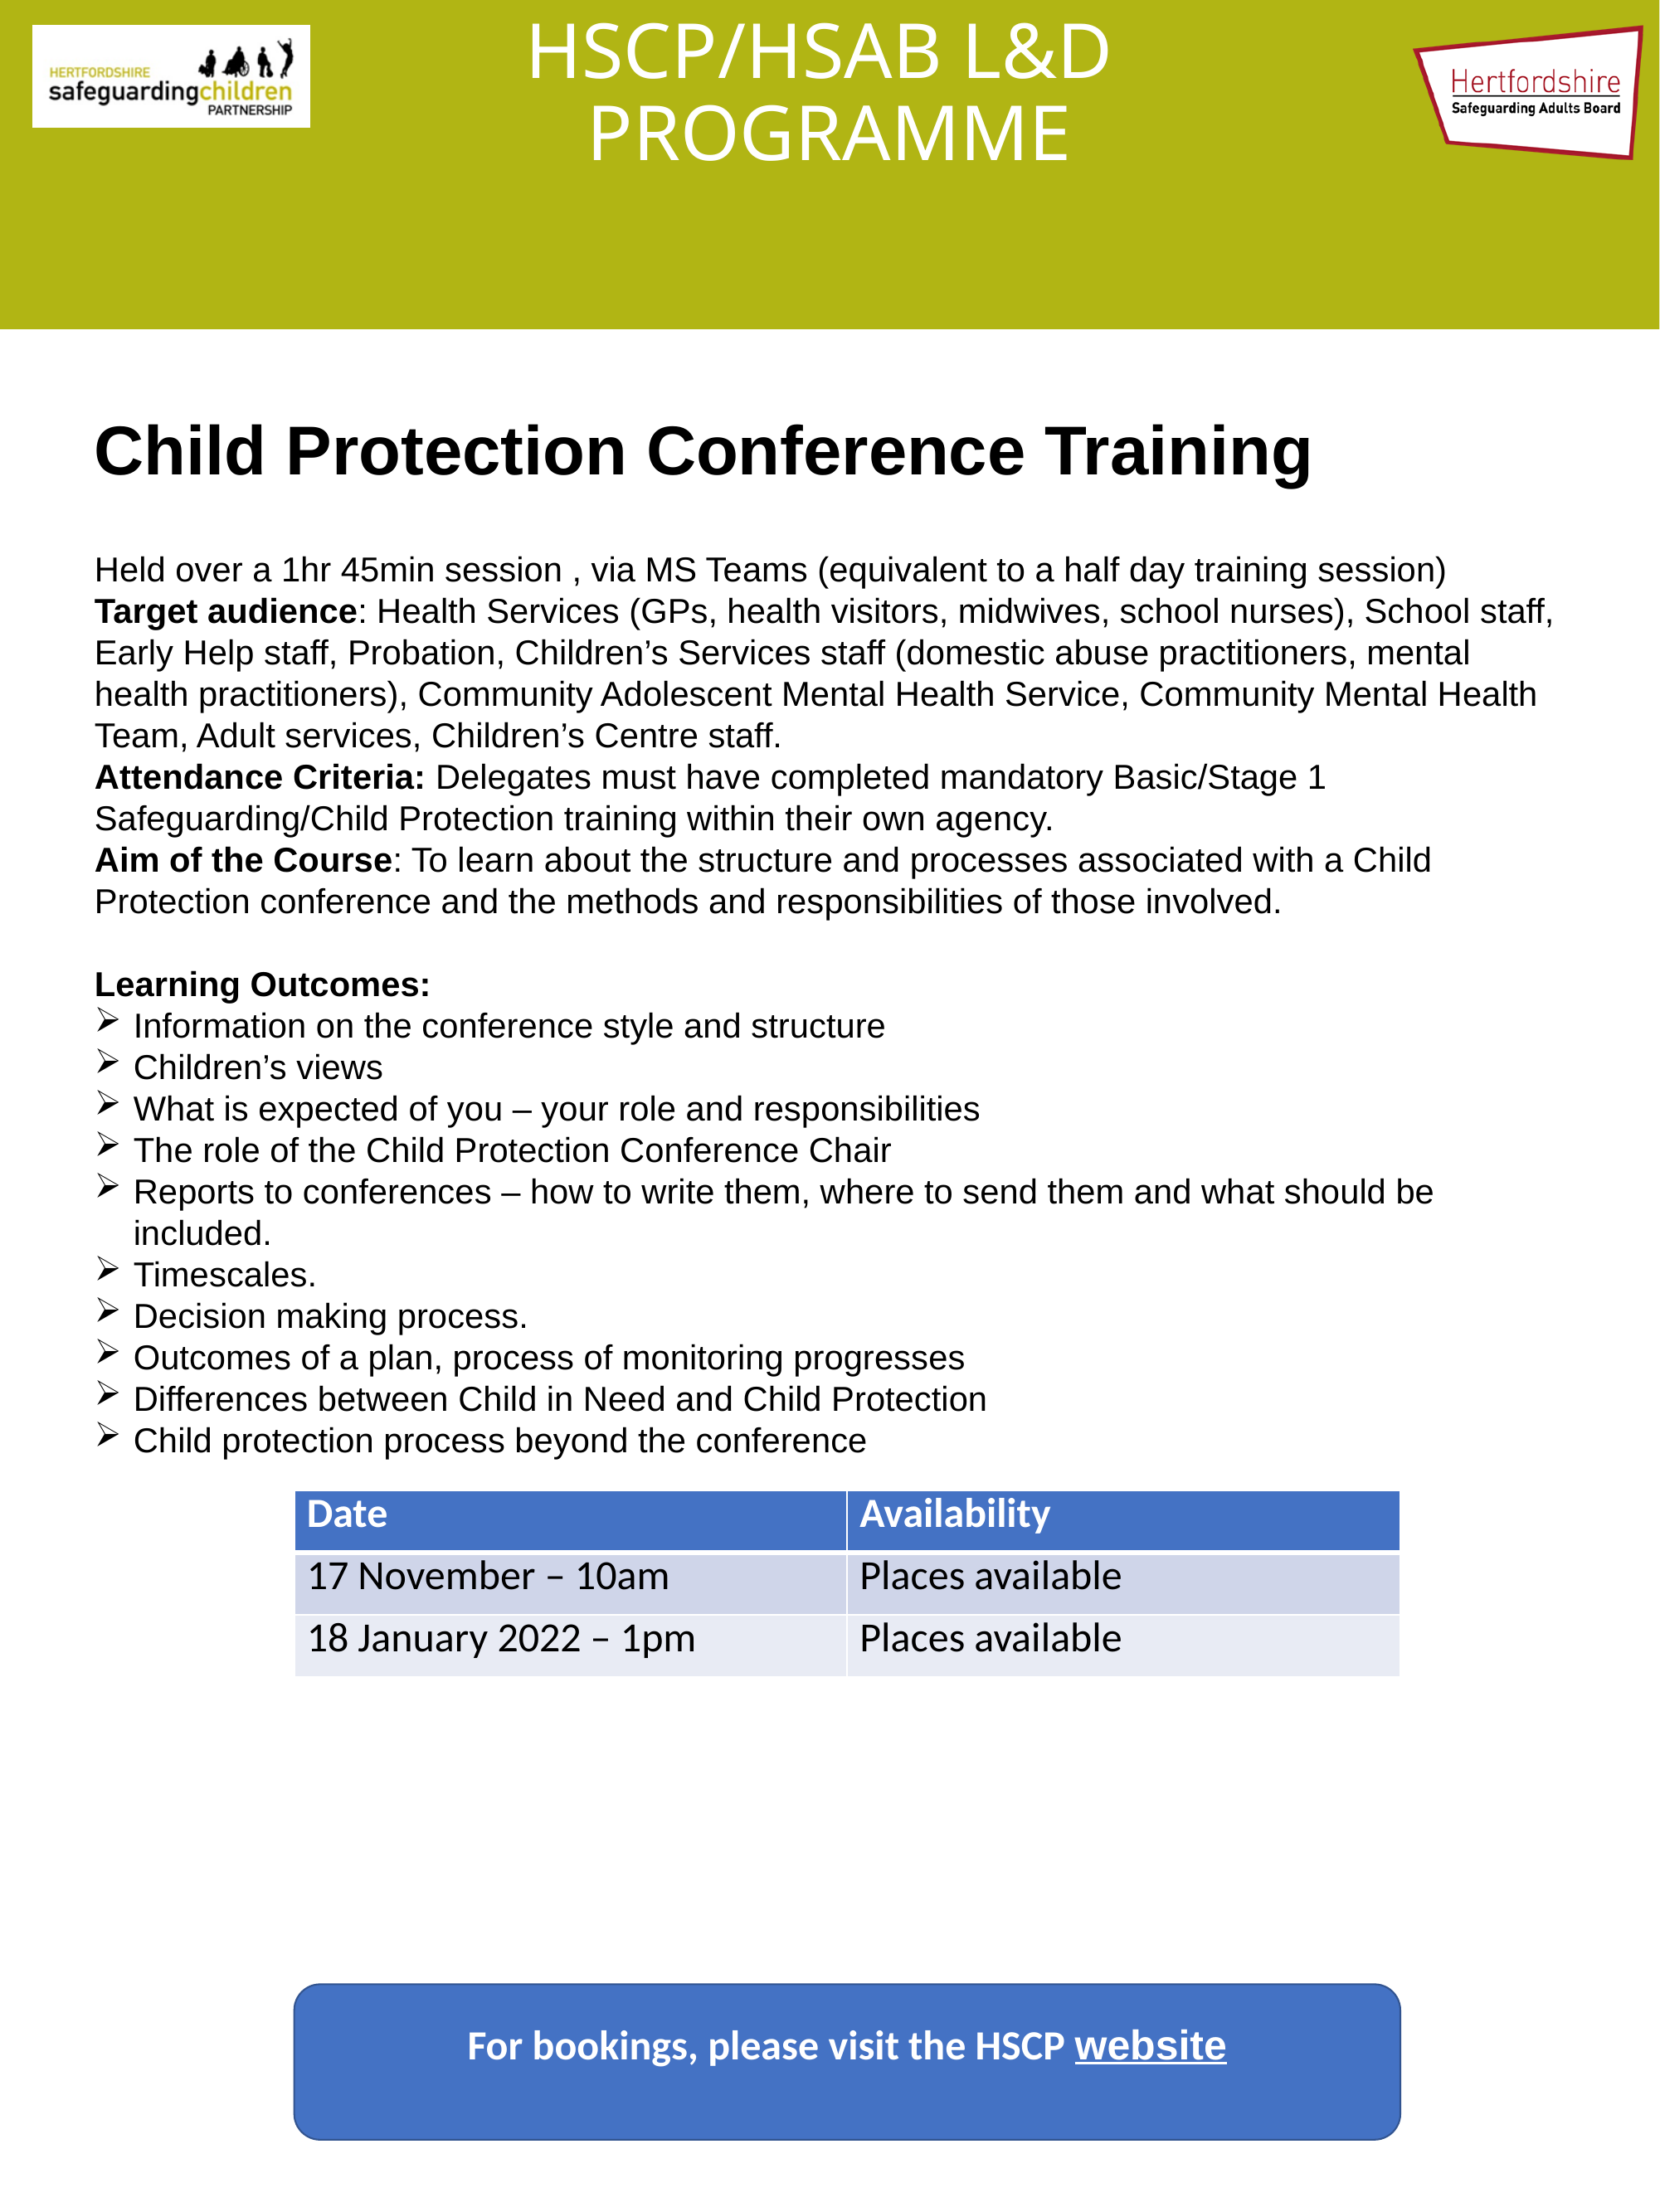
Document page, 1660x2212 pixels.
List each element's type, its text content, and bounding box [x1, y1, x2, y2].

table_cell 18 January 2022 – 1pm [295, 1616, 846, 1676]
table_cell 17 November – 10am [295, 1555, 846, 1614]
table_cell Places available [848, 1555, 1400, 1614]
table_cell Places available [848, 1616, 1400, 1676]
table_header Availability [848, 1491, 1400, 1550]
text_box Child Protection Conference Training Held over a 1hr 45min session , via MS Teams (equivalent to a half day training session) Target audience: Health Services (GPs, health visitors, midwives, school nurses), School staff, Early Help staff, Probation, Children’s Services staff (domestic abuse practitioners, mental health practitioners), Community Adolescent Mental Health Service, Community Mental Health Team, Adult services, Children’s Centre staff. Attendance Criteria: Delegates must have completed mandatory Basic/Stage 1 Safeguarding/Child Protection training within their own agency. Aim of the Course: To learn about the structure and processes associated with a Child Protection conference and the methods and responsibilities of those involved. Learning Outcomes: Information on the conference style and structure Children’s views What is expected of you – your role and responsibilities The role of the Child Protection Conference Chair Reports to conferences – how to write them, where to send them and what should be included. Timescales. Decision making process. Outcomes of a plan, process of monitoring progresses Differences between Child in Need and Child Protection Child protection process beyond the conference [82, 400, 1573, 1495]
text_box For bookings, please visit the HSCP website [293, 1983, 1402, 2141]
table_header Date [295, 1491, 846, 1550]
title HSCP/HSAB L&D PROGRAMME [0, 6, 1659, 288]
